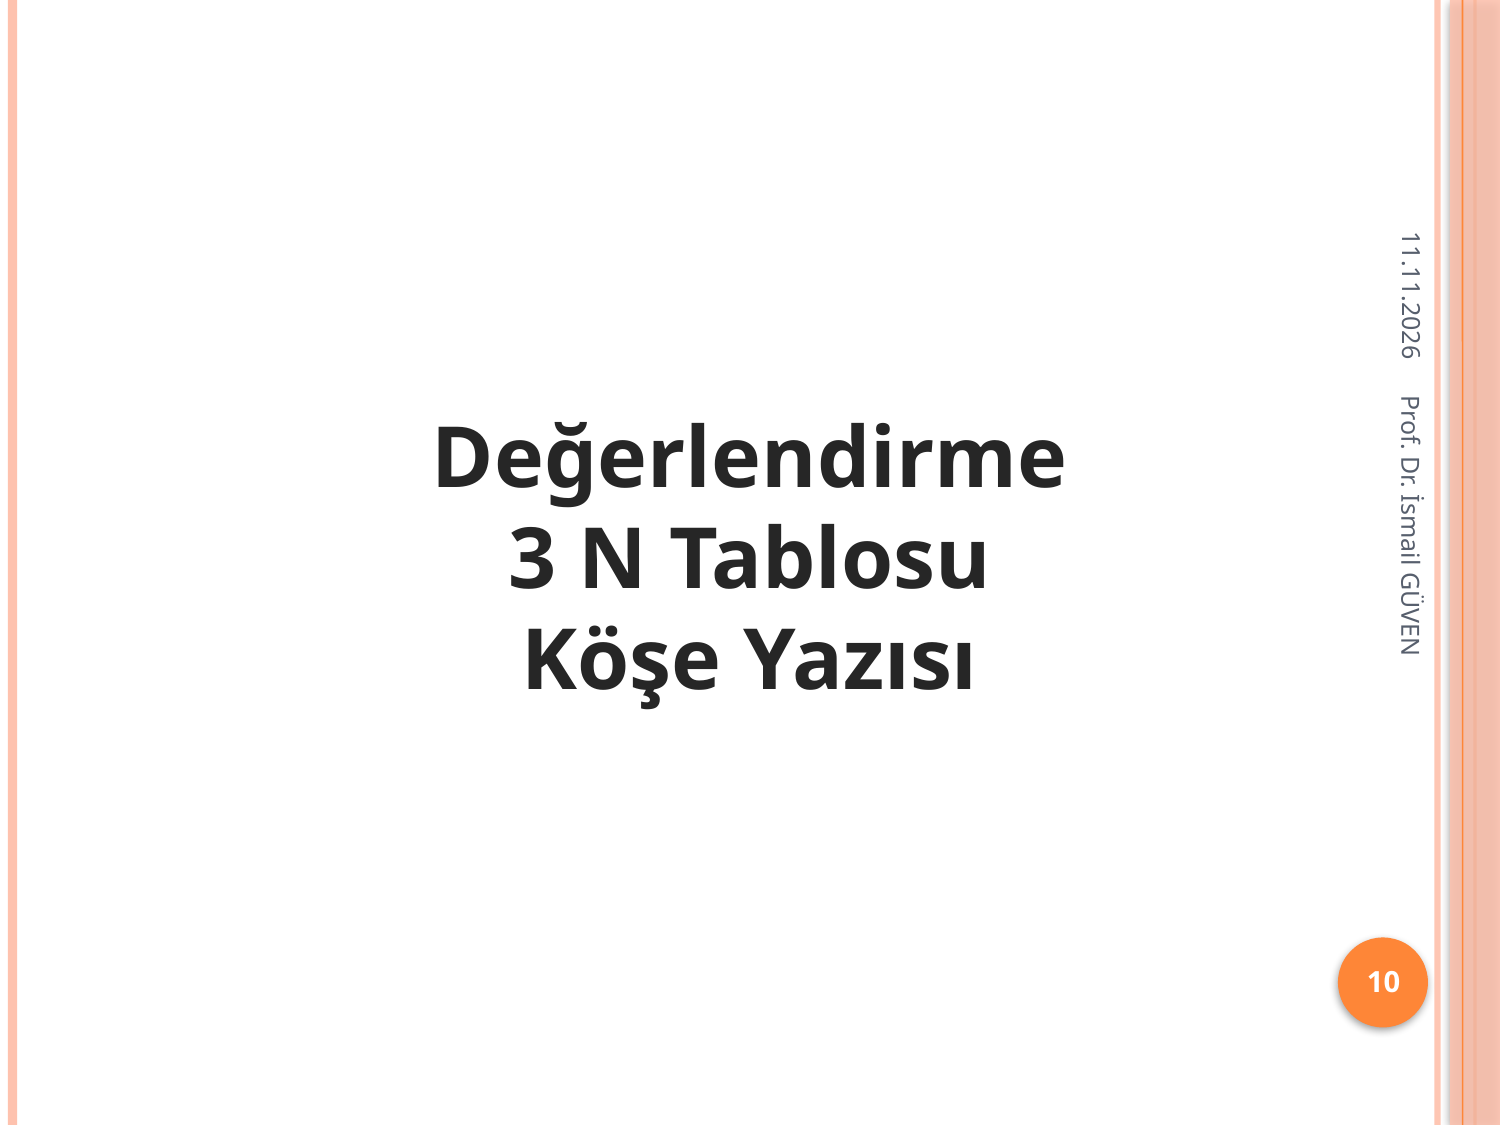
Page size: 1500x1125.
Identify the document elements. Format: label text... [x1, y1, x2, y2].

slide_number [1378, 43, 1442, 374]
footer Prof. Dr. İsmail GÜVEN [1379, 380, 1440, 906]
slide_number 10 [1333, 940, 1434, 1027]
text_box Değerlendirme 3 N Tablosu Köşe Yazısı [112, 397, 1379, 712]
